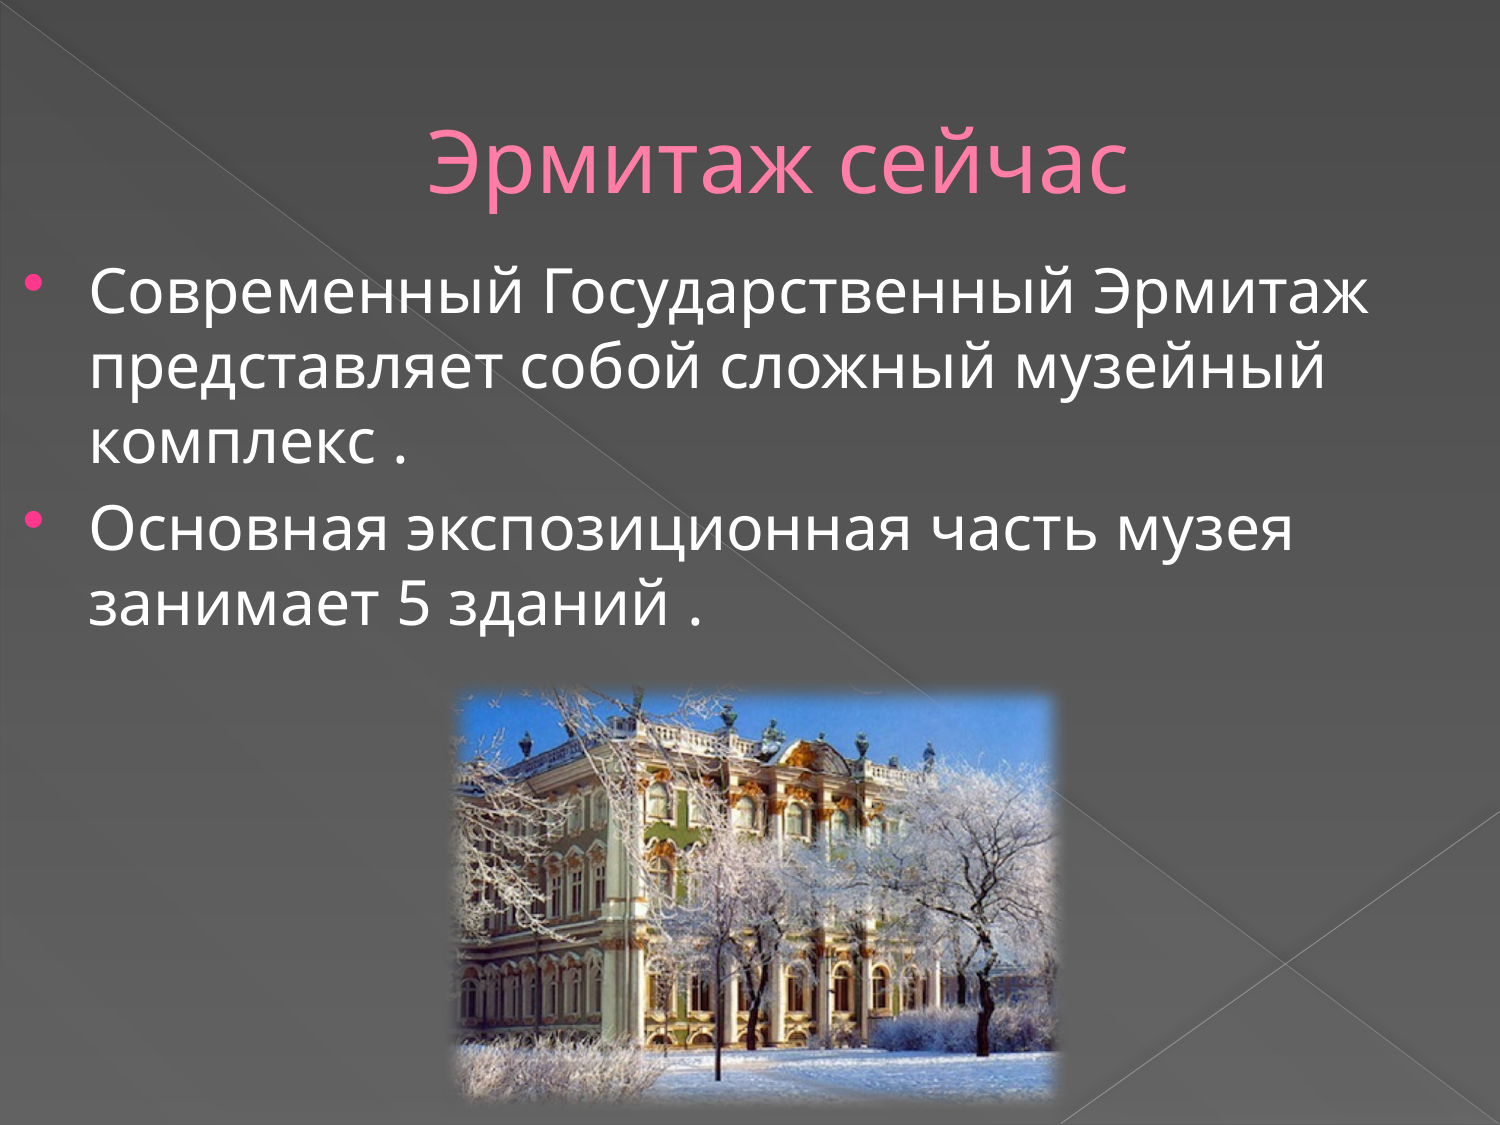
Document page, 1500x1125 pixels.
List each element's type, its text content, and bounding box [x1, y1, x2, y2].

list Современный Государственный Эрмитаж представляет собой сложный музейный комплекс . Основная экспозиционная часть музея занимает 5 зданий . [0, 243, 1500, 678]
picture [442, 677, 1071, 1113]
title Эрмитаж сейчас [75, 43, 1425, 243]
